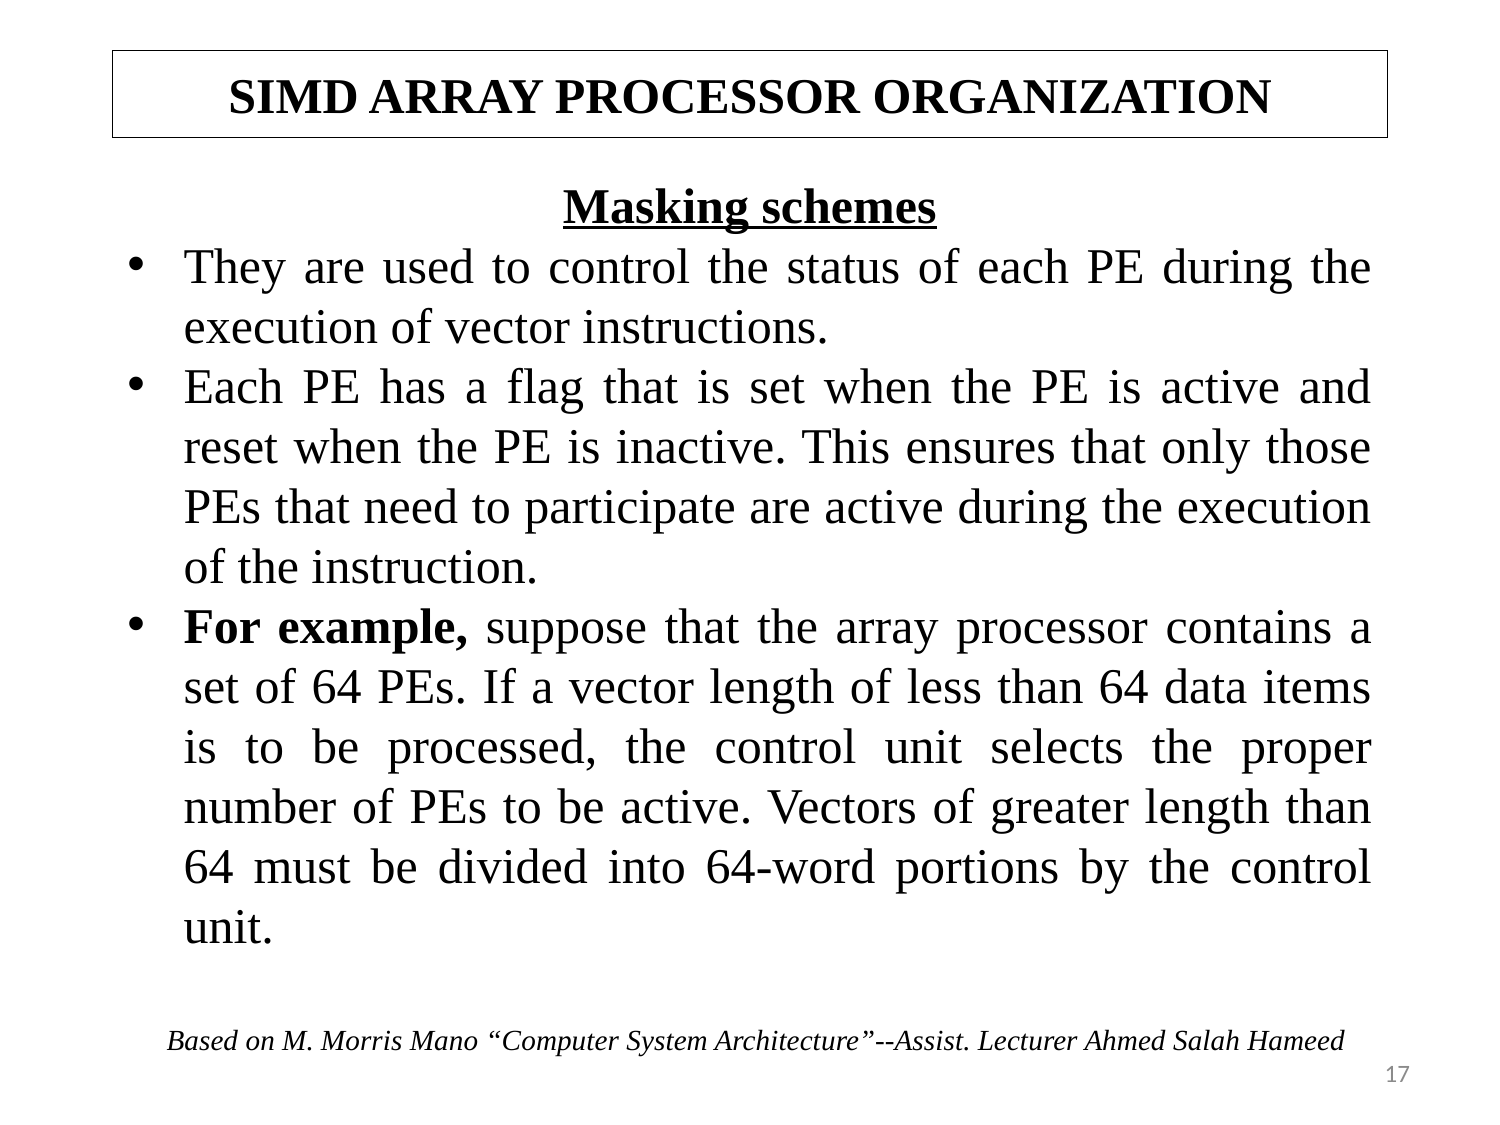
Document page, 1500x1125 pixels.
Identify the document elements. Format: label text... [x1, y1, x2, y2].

text_box Based on M. Morris Mano “Computer System Architecture”--Assist. Lecturer Ahmed Salah Hameed [49, 1014, 1463, 1064]
title SIMD ARRAY PROCESSOR ORGANIZATION [112, 50, 1388, 138]
slide_number 17 [1074, 1042, 1425, 1103]
text_box Masking schemes They are used to control the status of each PE during the execution of vector instructions. Each PE has a flag that is set when the PE is active and reset when the PE is inactive. This ensures that only those PEs that need to participate are active during the execution of the instruction. For example, suppose that the array processor contains a set of 64 PEs. If a vector length of less than 64 data items is to be processed, the control unit selects the proper number of PEs to be active. Vectors of greater length than 64 must be divided into 64-word portions by the control unit. [112, 165, 1388, 961]
